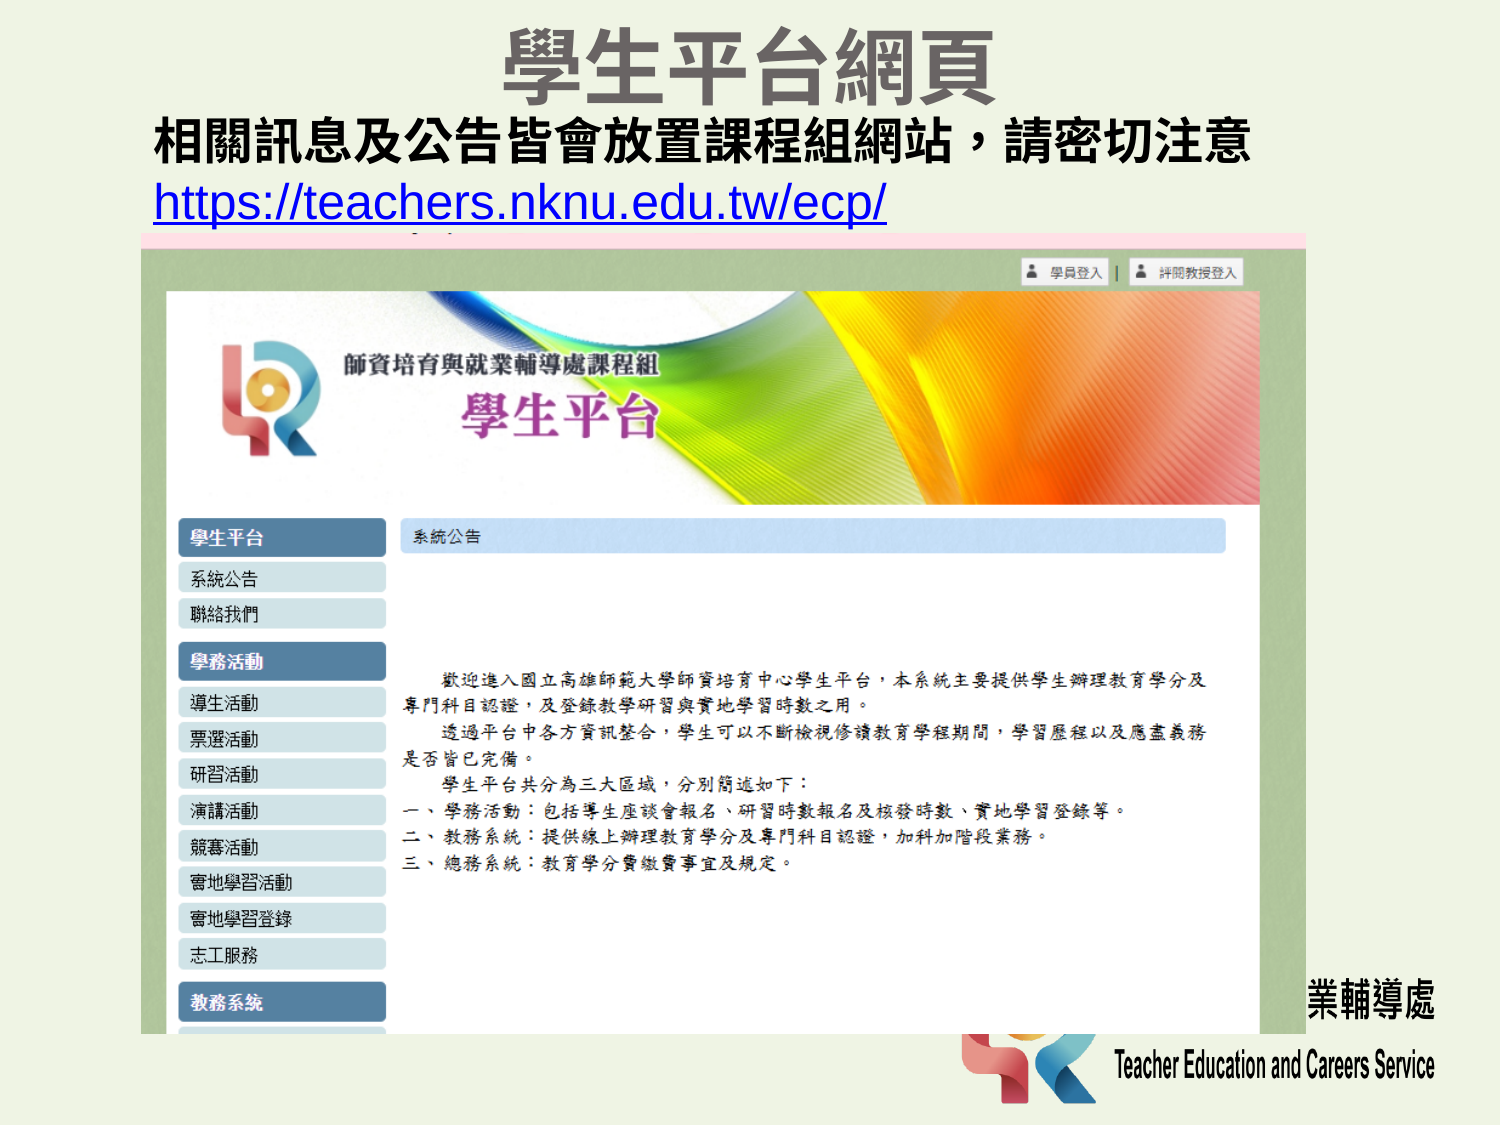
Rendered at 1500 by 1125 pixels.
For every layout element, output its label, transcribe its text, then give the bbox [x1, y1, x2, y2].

title 學生平台網頁 [75, 0, 1425, 160]
picture [140, 232, 1436, 1125]
text_box 相關訊息及公告皆會放置課程組網站，請密切注意https://teachers.nknu.edu.tw/ecp/ [138, 101, 1410, 342]
